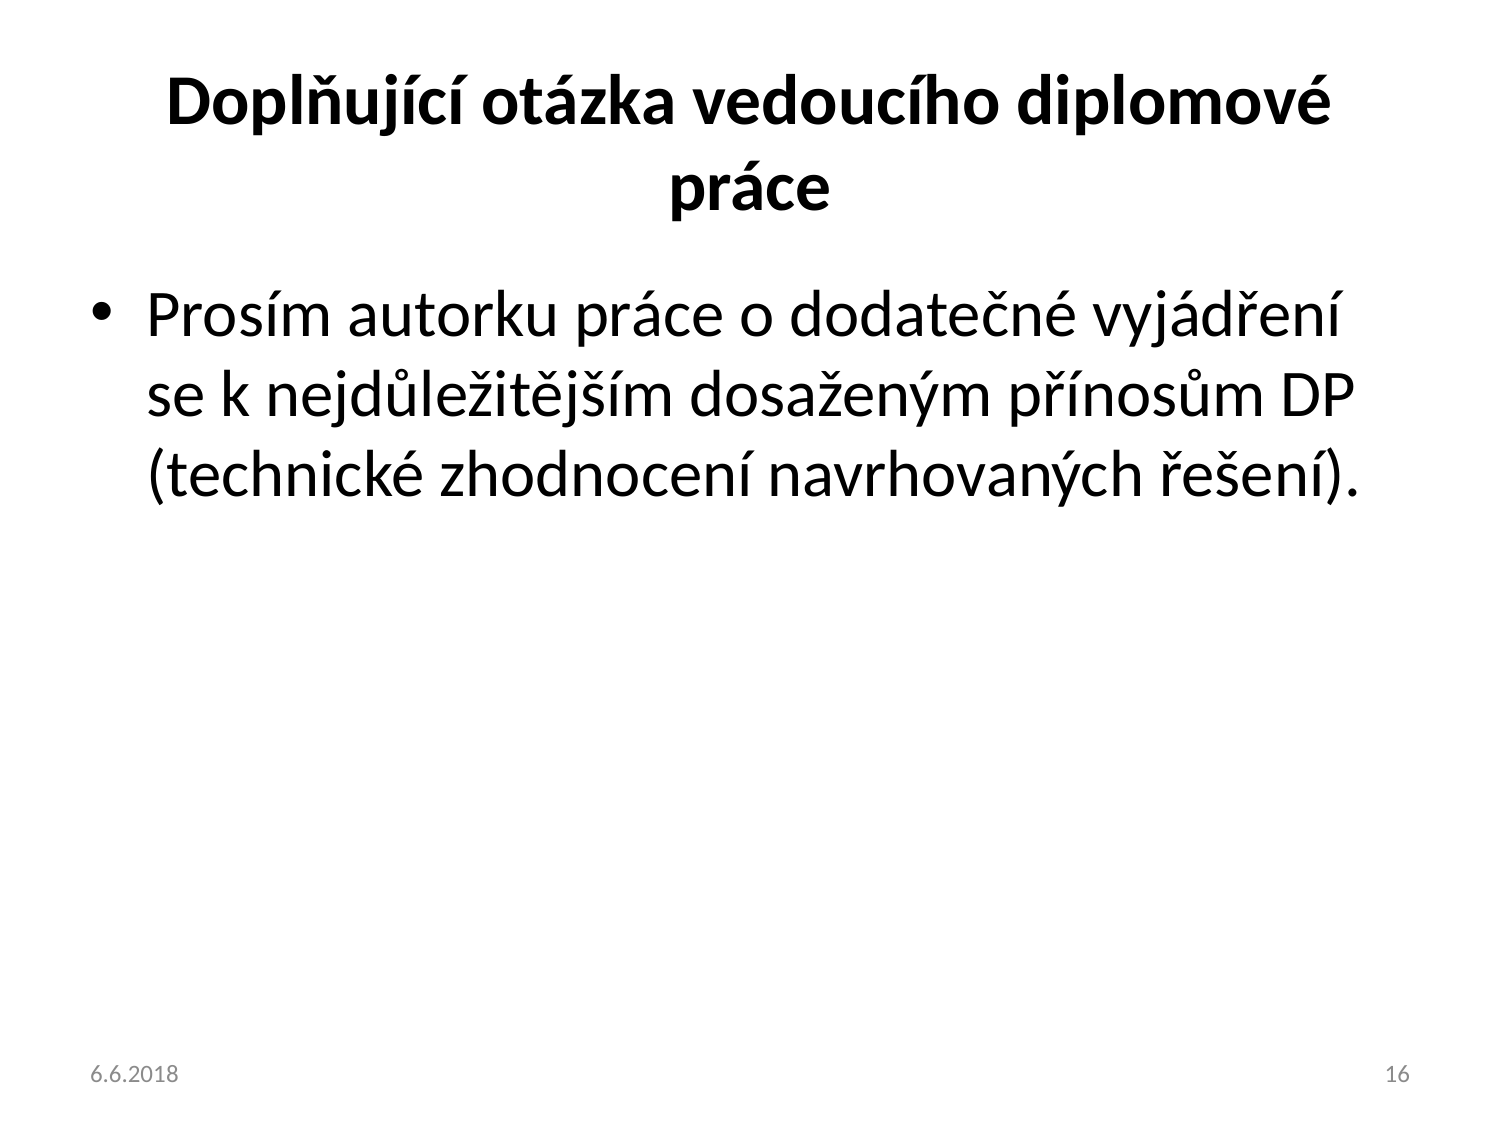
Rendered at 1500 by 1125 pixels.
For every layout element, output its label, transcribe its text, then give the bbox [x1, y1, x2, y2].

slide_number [75, 1042, 425, 1103]
title Doplňující otázka vedoucího diplomové práce [75, 45, 1425, 233]
slide_number 16 [1074, 1042, 1425, 1103]
list Prosím autorku práce o dodatečné vyjádření se k nejdůležitějším dosaženým přínosům DP (technické zhodnocení navrhovaných řešení). [75, 262, 1425, 1005]
